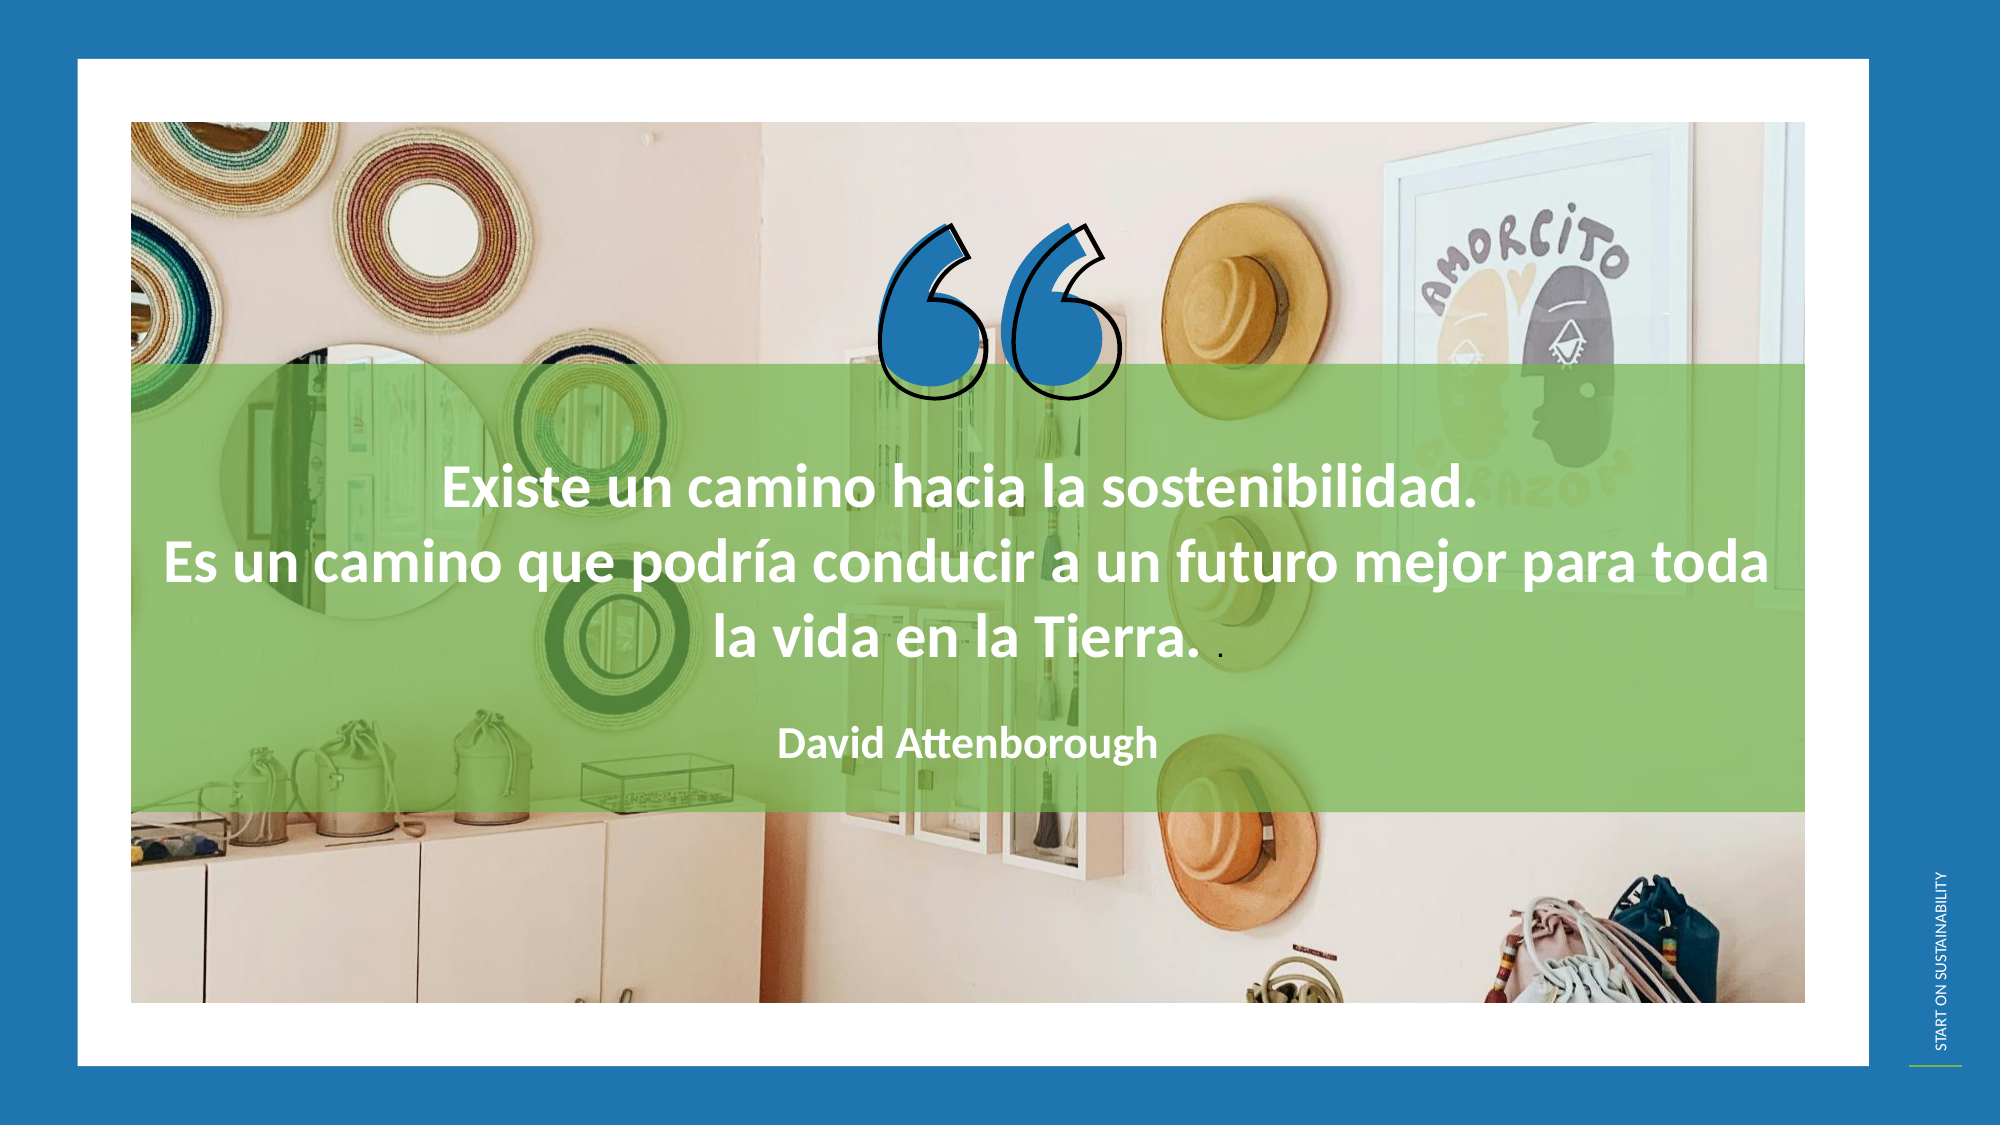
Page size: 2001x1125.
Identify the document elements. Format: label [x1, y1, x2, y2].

text_box [877, 222, 1123, 401]
picture [130, 122, 1806, 1003]
